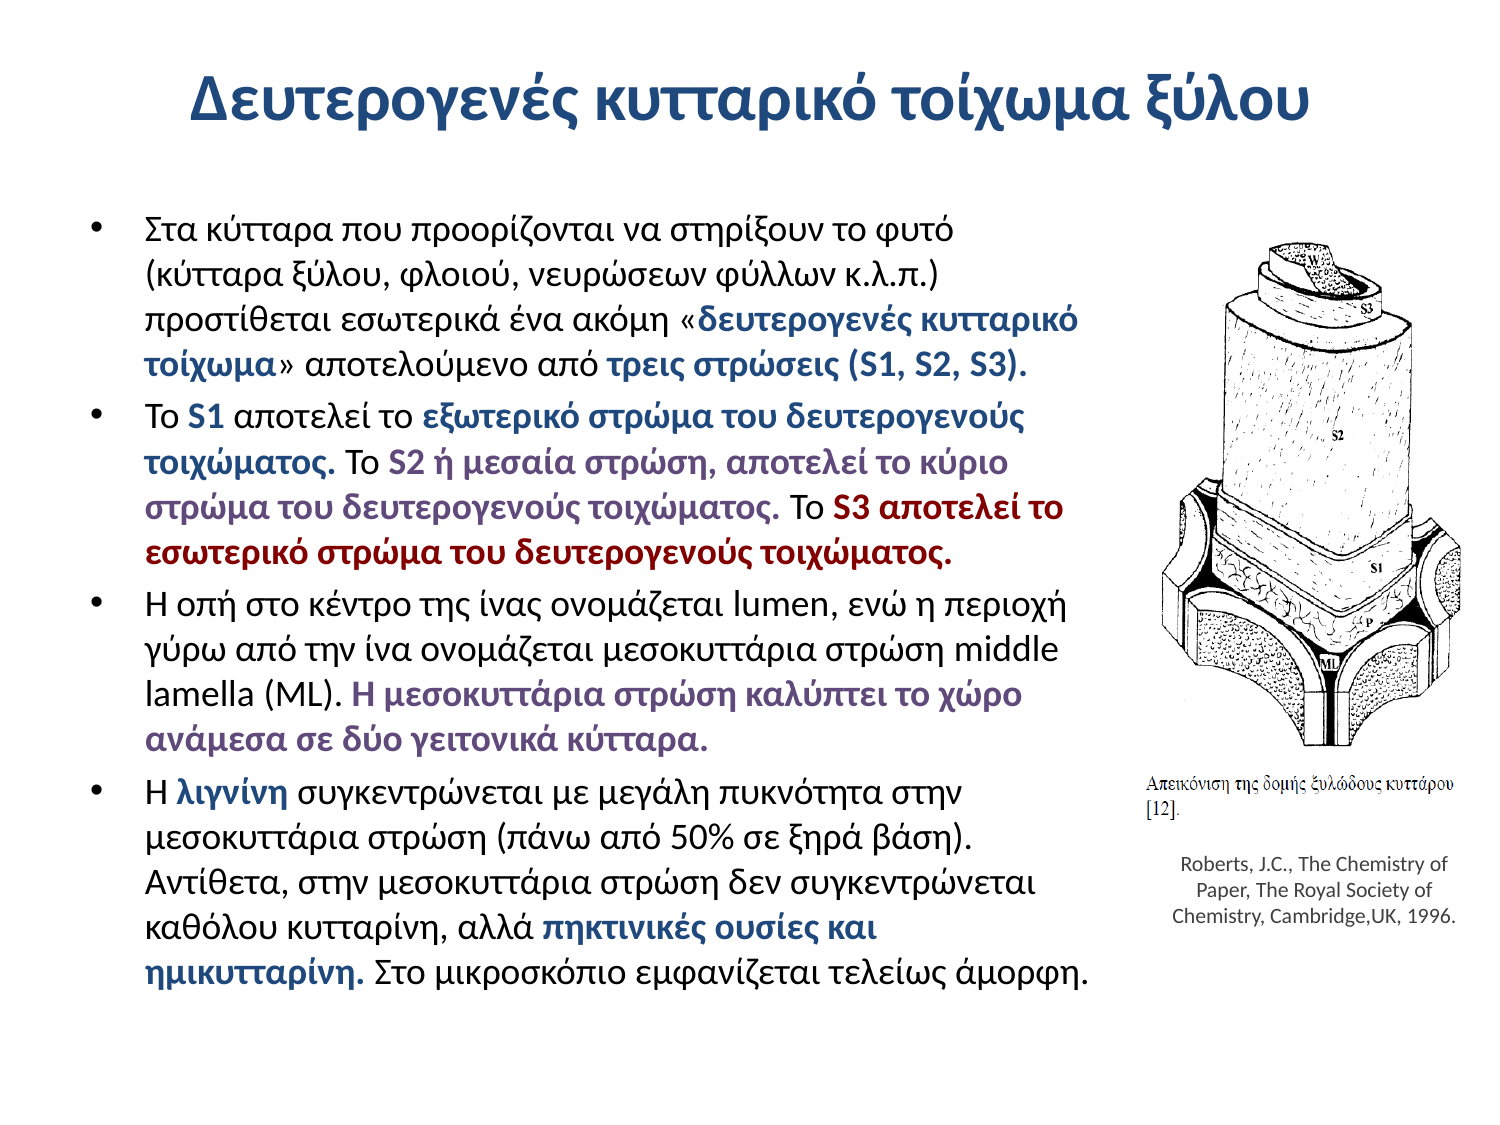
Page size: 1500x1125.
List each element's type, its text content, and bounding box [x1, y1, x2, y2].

title Δευτερογενές κυτταρικό τοίχωμα ξύλου [76, 19, 1427, 169]
list Στα κύτταρα που προορίζονται να στηρίξουν το φυτό (κύτταρα ξύλου, φλοιού, νευρώσεων φύλλων κ.λ.π.) προστίθεται εσωτερικά ένα ακόμη «δευτερογενές κυτταρικό τοίχωμα» αποτελούμενο από τρεις στρώσεις (S1, S2, S3). Το S1 αποτελεί το εξωτερικό στρώμα του δευτερογενούς τοιχώματος. Το S2 ή μεσαία στρώση, αποτελεί το κύριο στρώμα του δευτερογενούς τοιχώματος. Το S3 αποτελεί το εσωτερικό στρώμα του δευτερογενούς τοιχώματος. Η οπή στο κέντρο της ίνας ονομάζεται lumen, ενώ η περιοχή γύρω από την ίνα ονομάζεται μεσοκυττάρια στρώση middle lamella (ML). Η μεσοκυττάρια στρώση καλύπτει το χώρο ανάμεσα σε δύο γειτονικά κύτταρα. Η λιγνίνη συγκεντρώνεται με μεγάλη πυκνότητα στην μεσοκυττάρια στρώση (πάνω από 50% σε ξηρά βάση). Αντίθετα, στην μεσοκυττάρια στρώση δεν συγκεντρώνεται καθόλου κυτταρίνη, αλλά πηκτινικές ουσίες και ημικυτταρίνη. Στο μικροσκόπιο εμφανίζεται τελείως άμορφη. [75, 196, 1117, 1090]
text_box Roberts, J.C., The Chemistry of Paper, The Royal Society of Chemistry, Cambridge,UK, 1996. [1151, 842, 1478, 936]
picture [1139, 227, 1471, 827]
